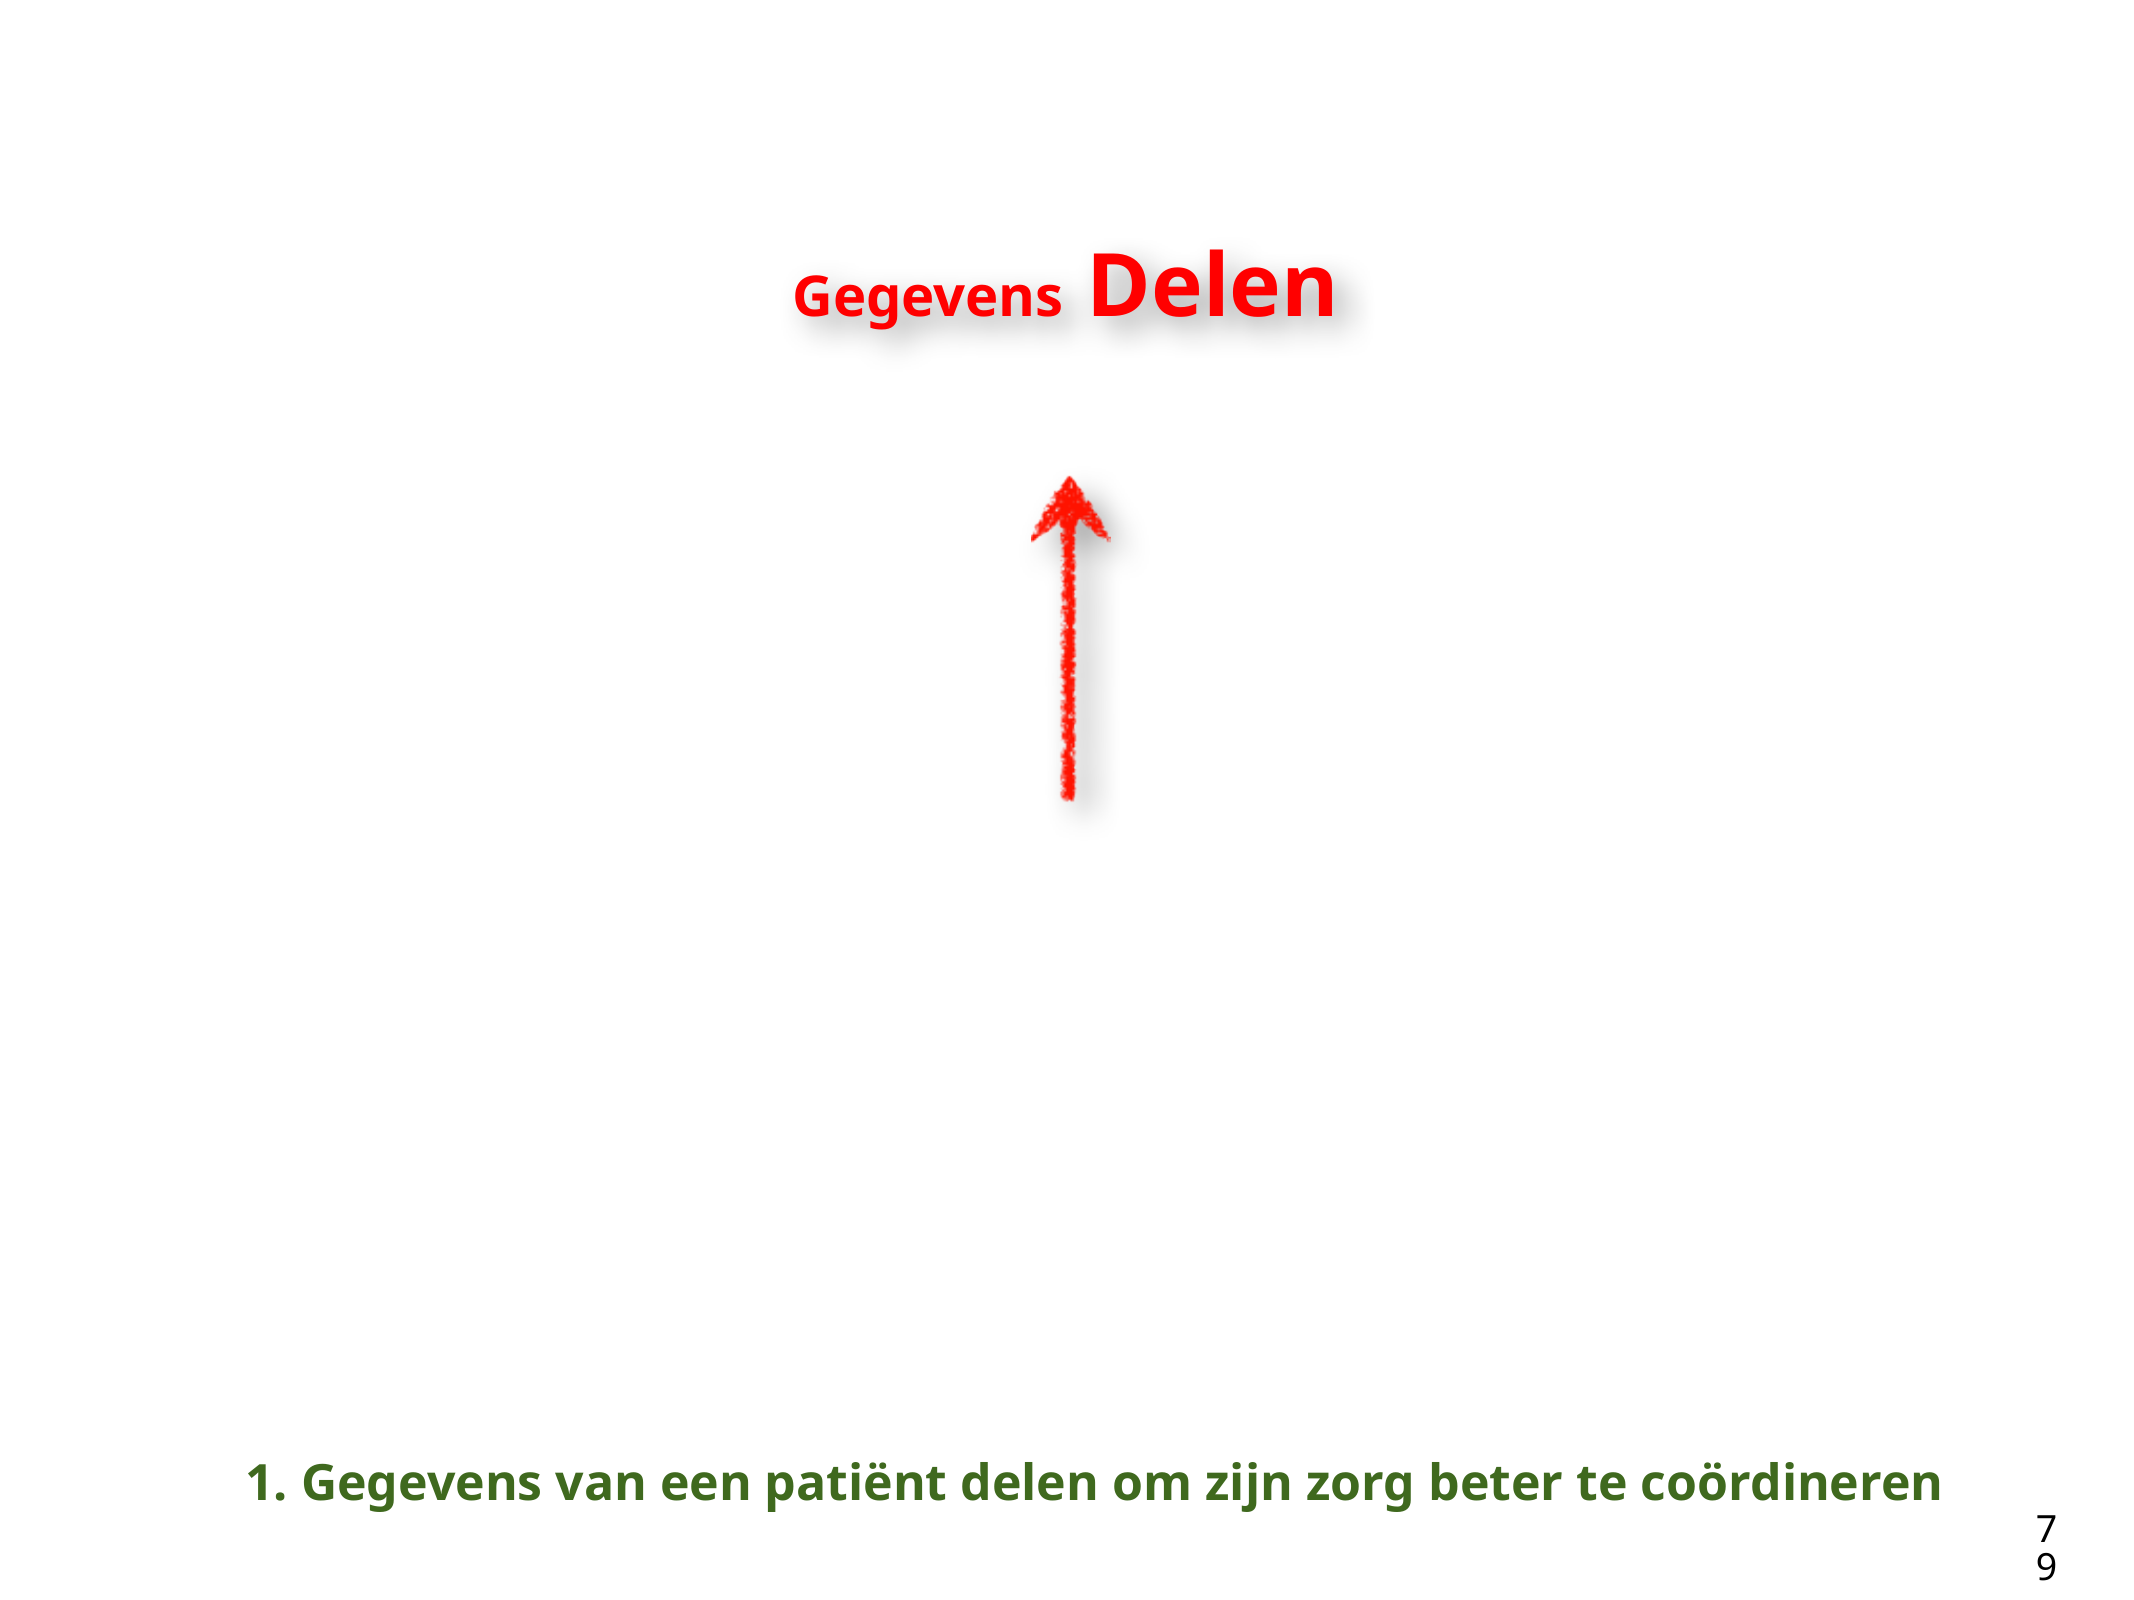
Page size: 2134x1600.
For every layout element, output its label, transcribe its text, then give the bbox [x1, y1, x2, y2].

picture [1031, 468, 1111, 813]
text_box 1. Gegevens van een patiënt delen om zijn zorg beter te coördineren [29, 1442, 2134, 1518]
text_box Gegevens Delen [792, 228, 1340, 334]
slide_number 79 [2020, 1518, 2078, 1559]
